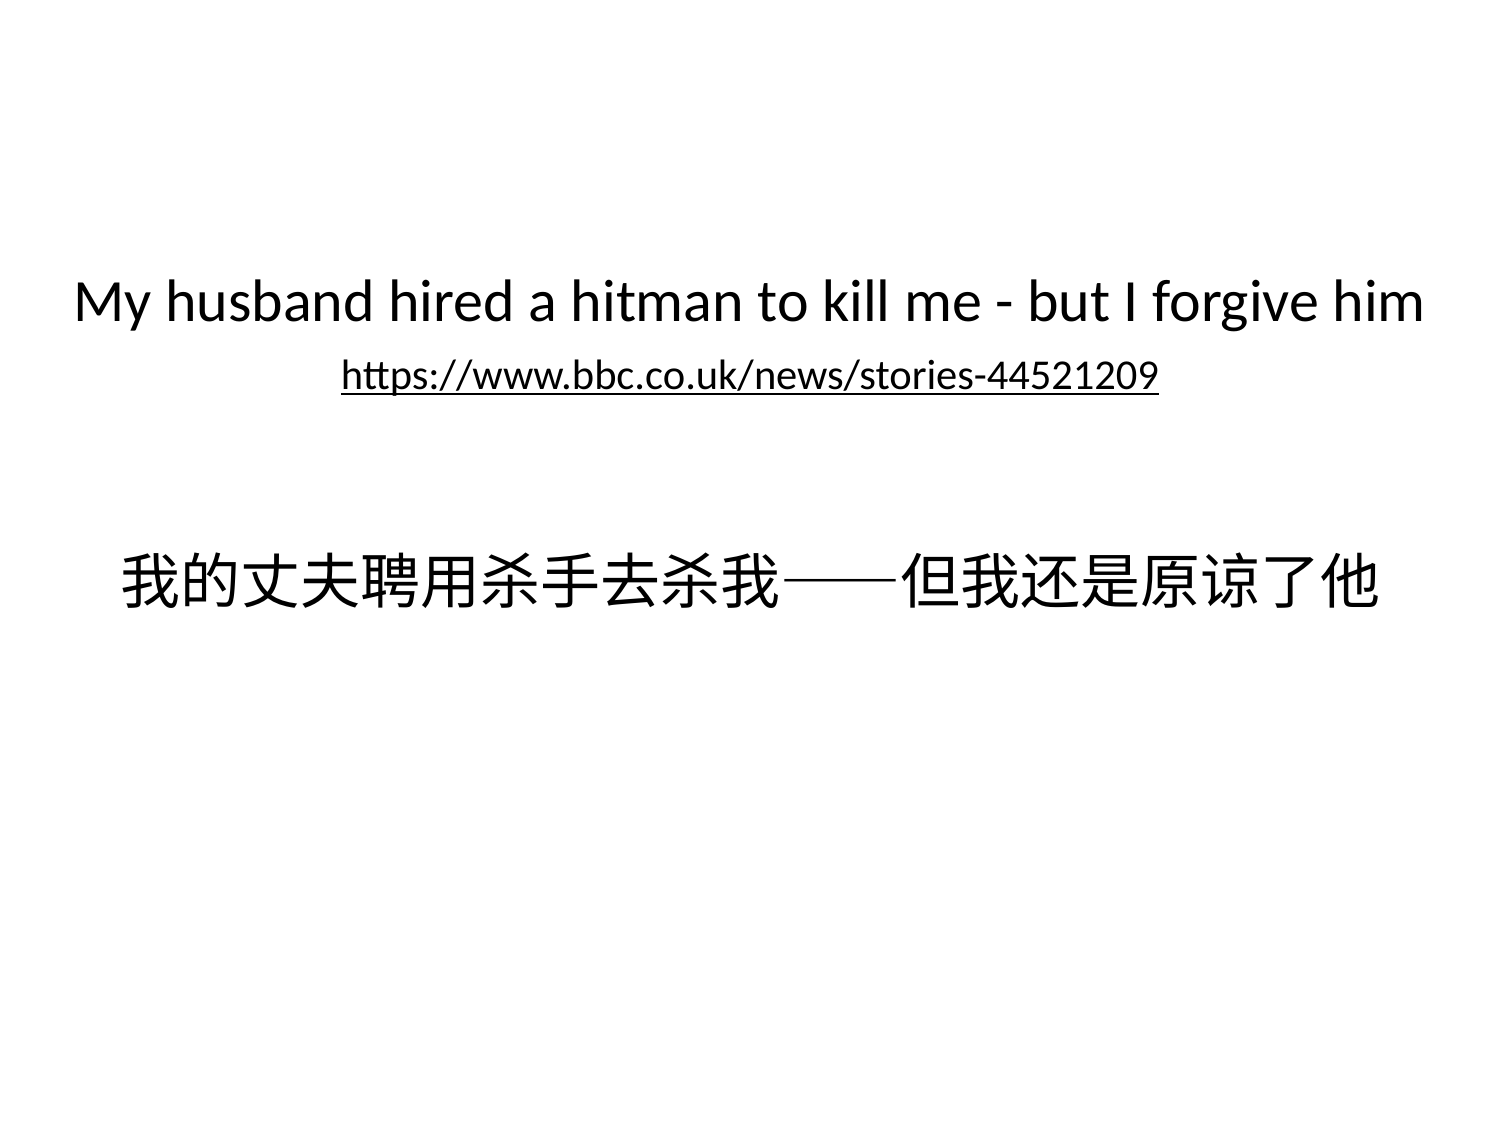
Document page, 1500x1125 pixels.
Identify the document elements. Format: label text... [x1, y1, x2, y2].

title My husband hired a hitman to kill me - but I forgive him https://www.bbc.co.uk/news/stories-44521209 我的丈夫聘用杀手去杀我——但我还是原谅了他 [50, 200, 1450, 863]
